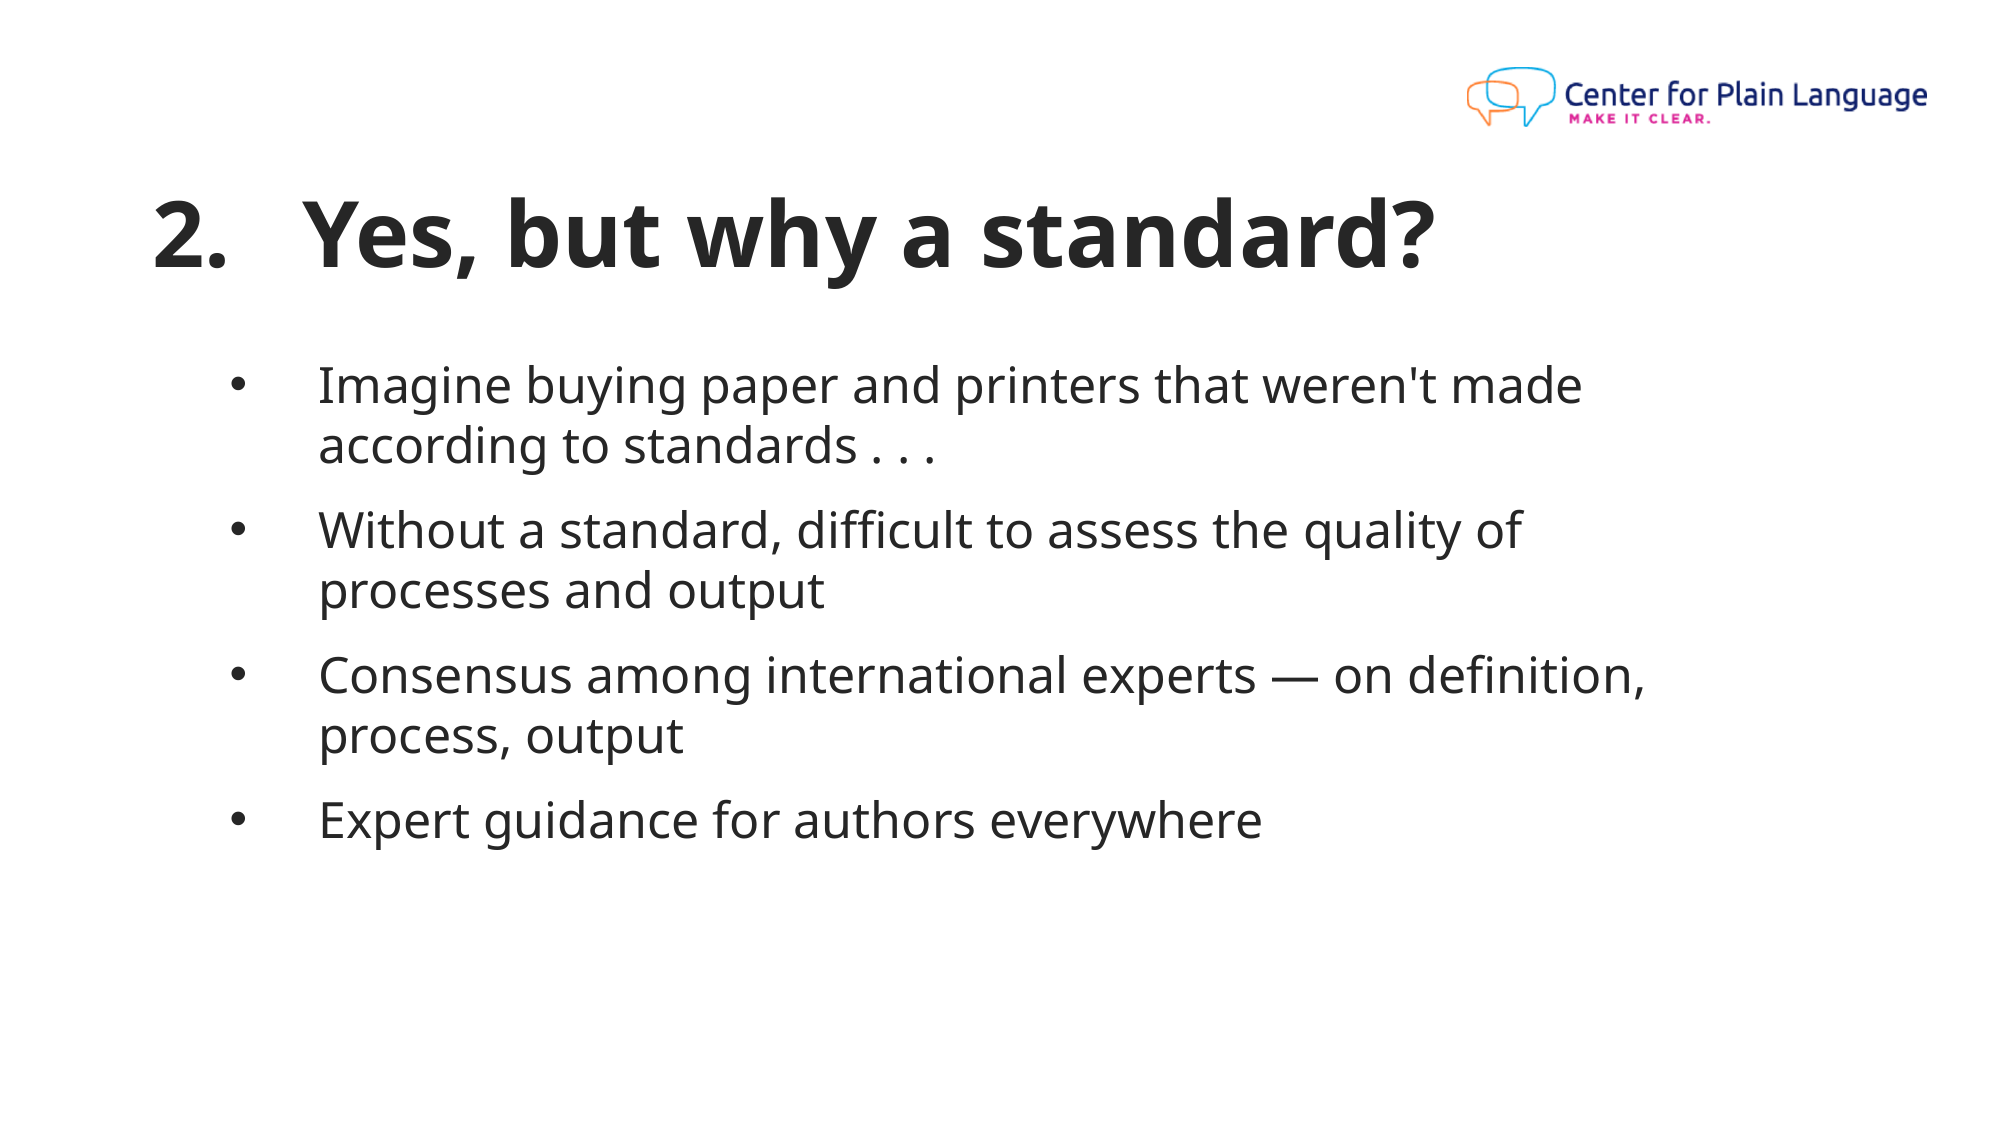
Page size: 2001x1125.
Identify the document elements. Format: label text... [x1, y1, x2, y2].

title 2. Yes, but why a standard? [137, 128, 1863, 347]
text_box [1440, 22, 1955, 179]
list Imagine buying paper and printers that weren't made according to standards . . . Without a standard, difficult to assess the quality of processes and output Consensus among international experts — on definition, process, output Expert guidance for authors everywhere [214, 346, 1760, 1014]
